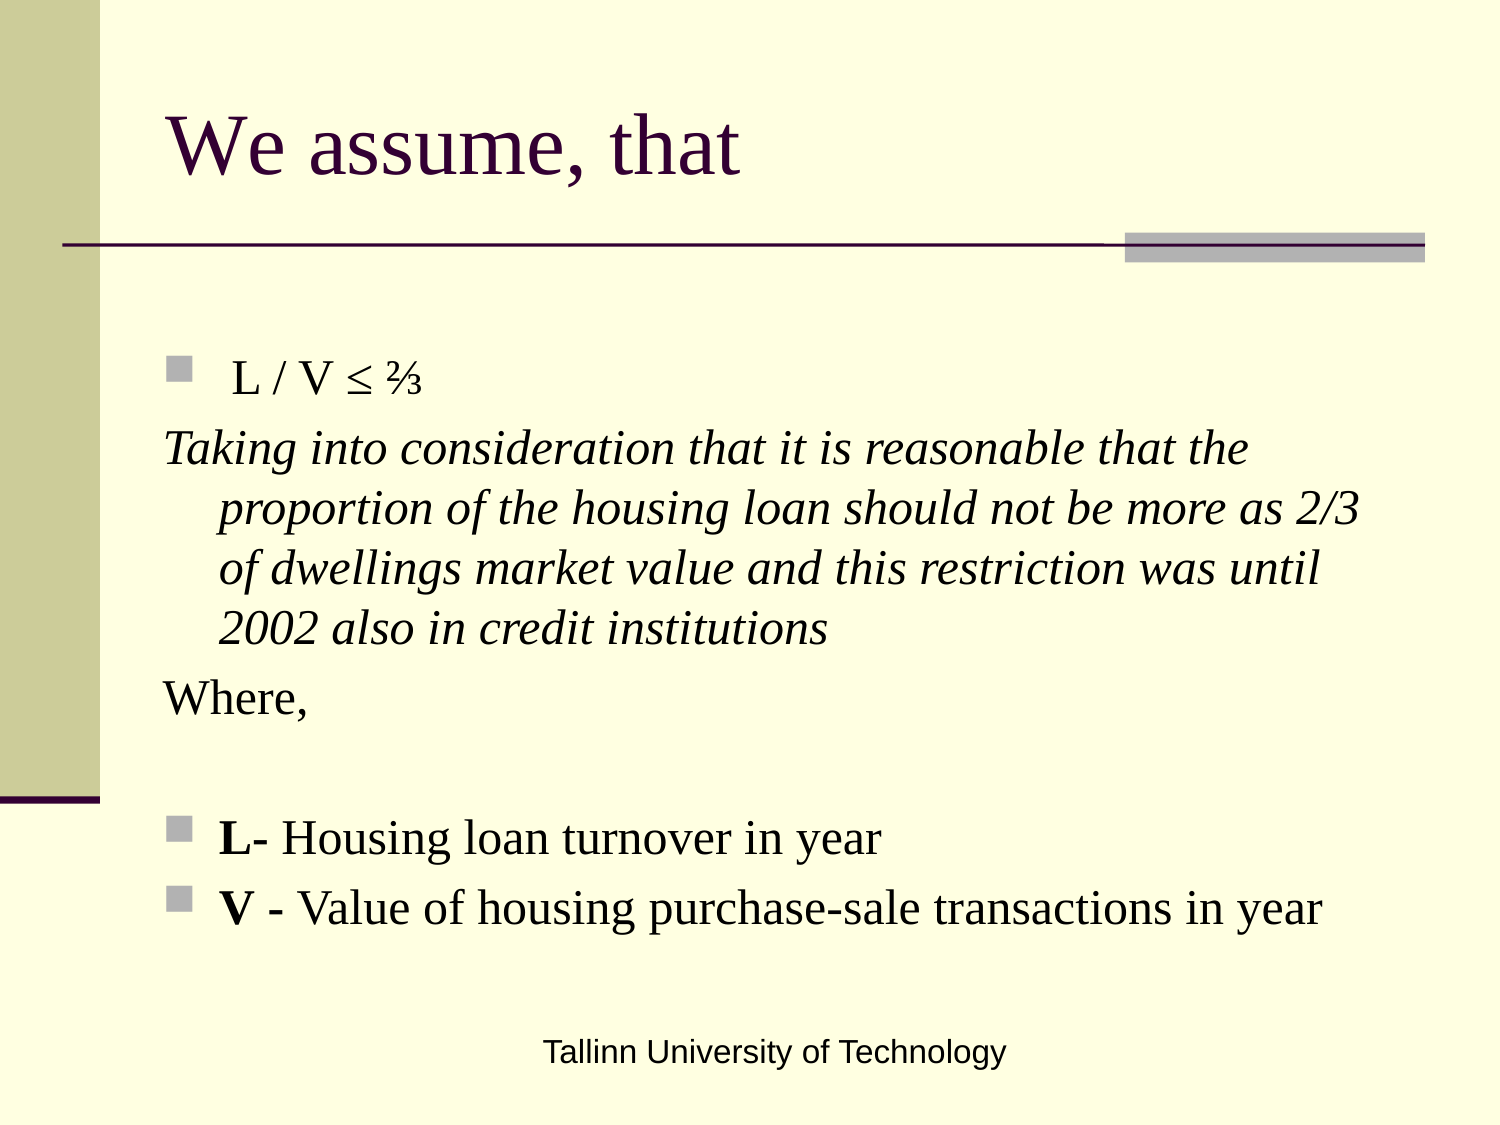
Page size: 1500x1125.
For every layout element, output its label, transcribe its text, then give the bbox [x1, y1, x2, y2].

footer Tallinn University of Technology [513, 1022, 1037, 1099]
list L / V ≤ ⅔ Taking into consideration that it is reasonable that the proportion of the housing loan should not be more as 2/3 of dwellings market value and this restriction was until 2002 also in credit institutions Where, L- Housing loan turnover in year V - Value of housing purchase-sale transactions in year [147, 266, 1423, 1011]
title We assume, that [149, 45, 1426, 234]
